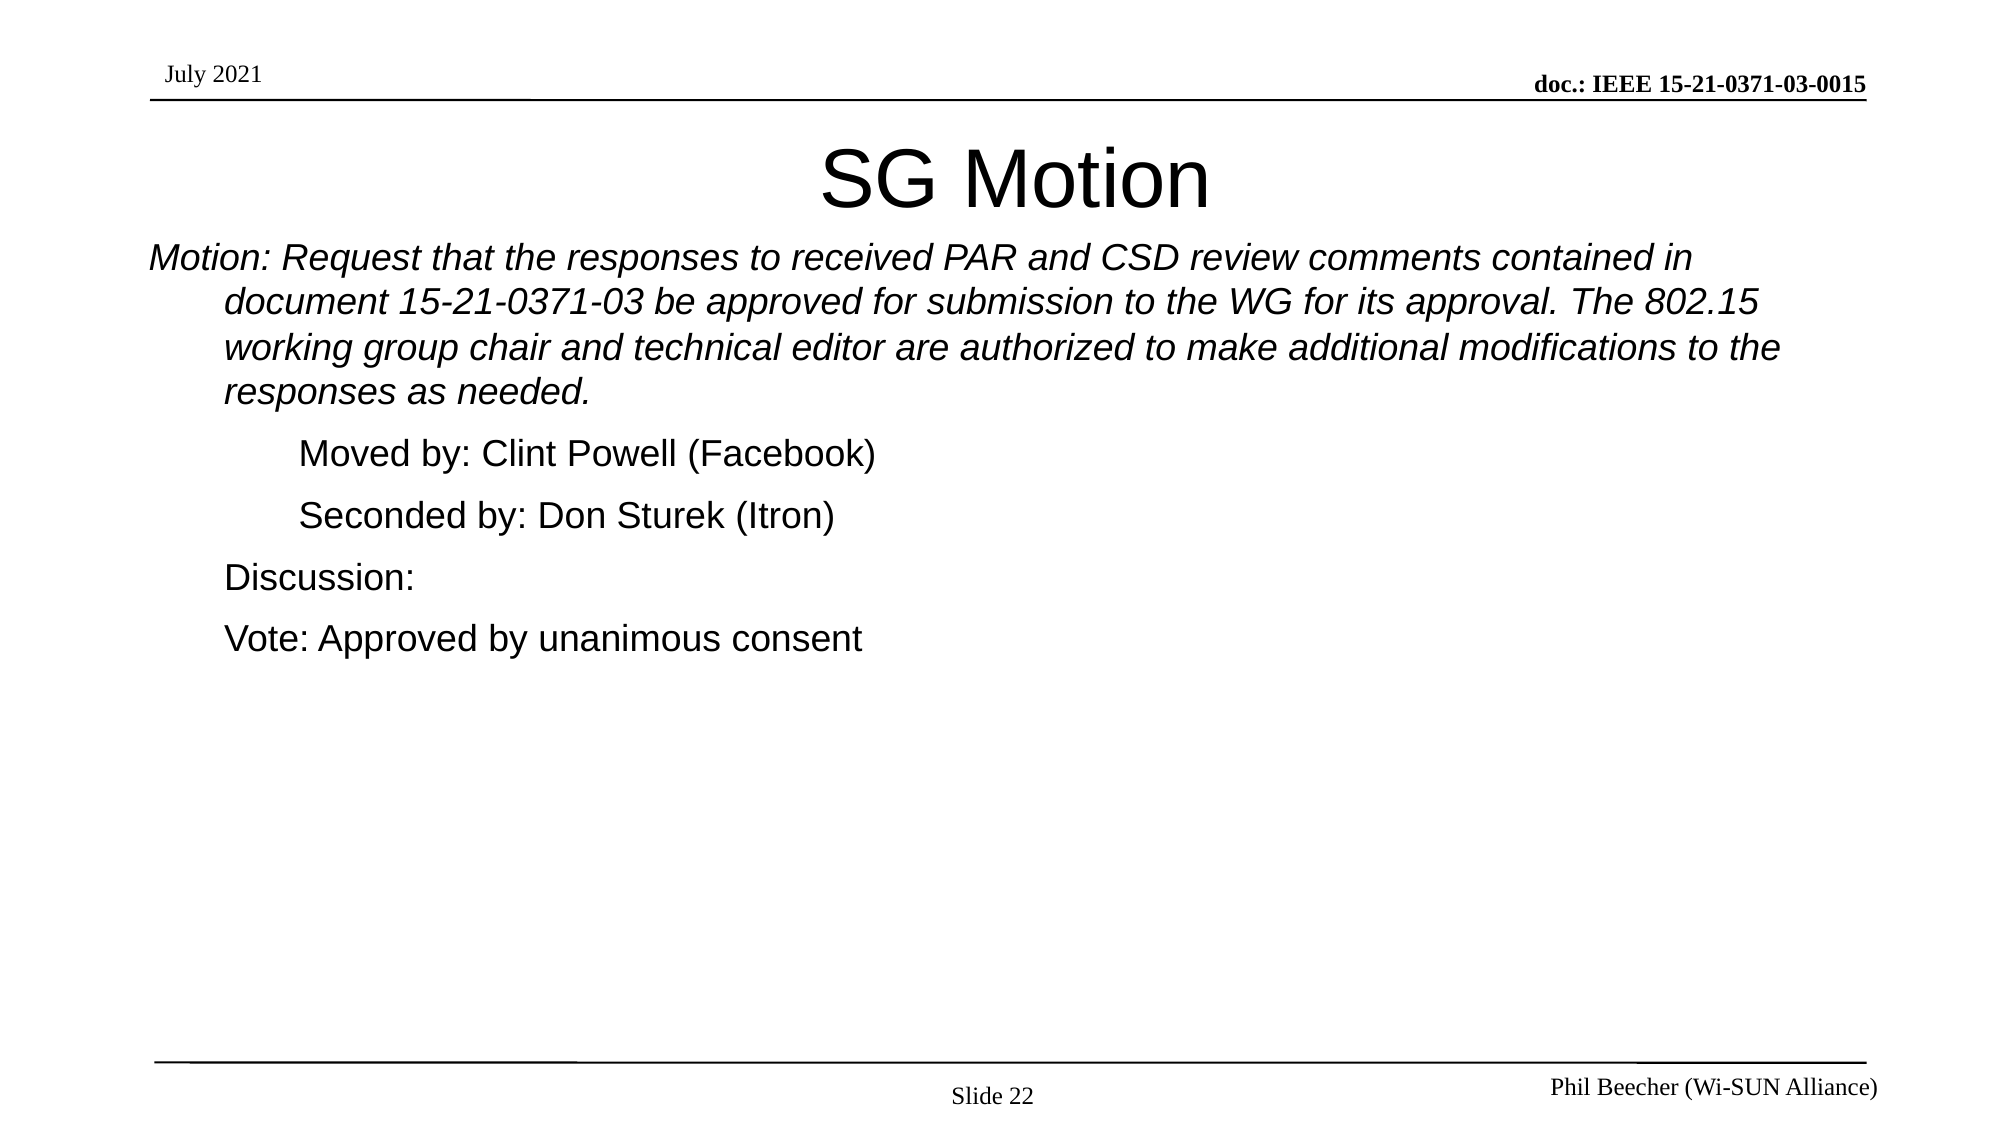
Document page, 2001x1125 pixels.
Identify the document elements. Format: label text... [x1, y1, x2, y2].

slide_number Slide 22 [921, 1075, 1065, 1115]
list Motion: Request that the responses to received PAR and CSD review comments contained in document 15-21-0371-03 be approved for submission to the WG for its approval. The 802.15 working group chair and technical editor are authorized to make additional modifications to the responses as needed. Moved by: Clint Powell (Facebook) Seconded by: Don Sturek (Itron) Discussion: Vote: Approved by unanimous consent [133, 224, 1832, 1024]
title SG Motion [166, 112, 1865, 237]
